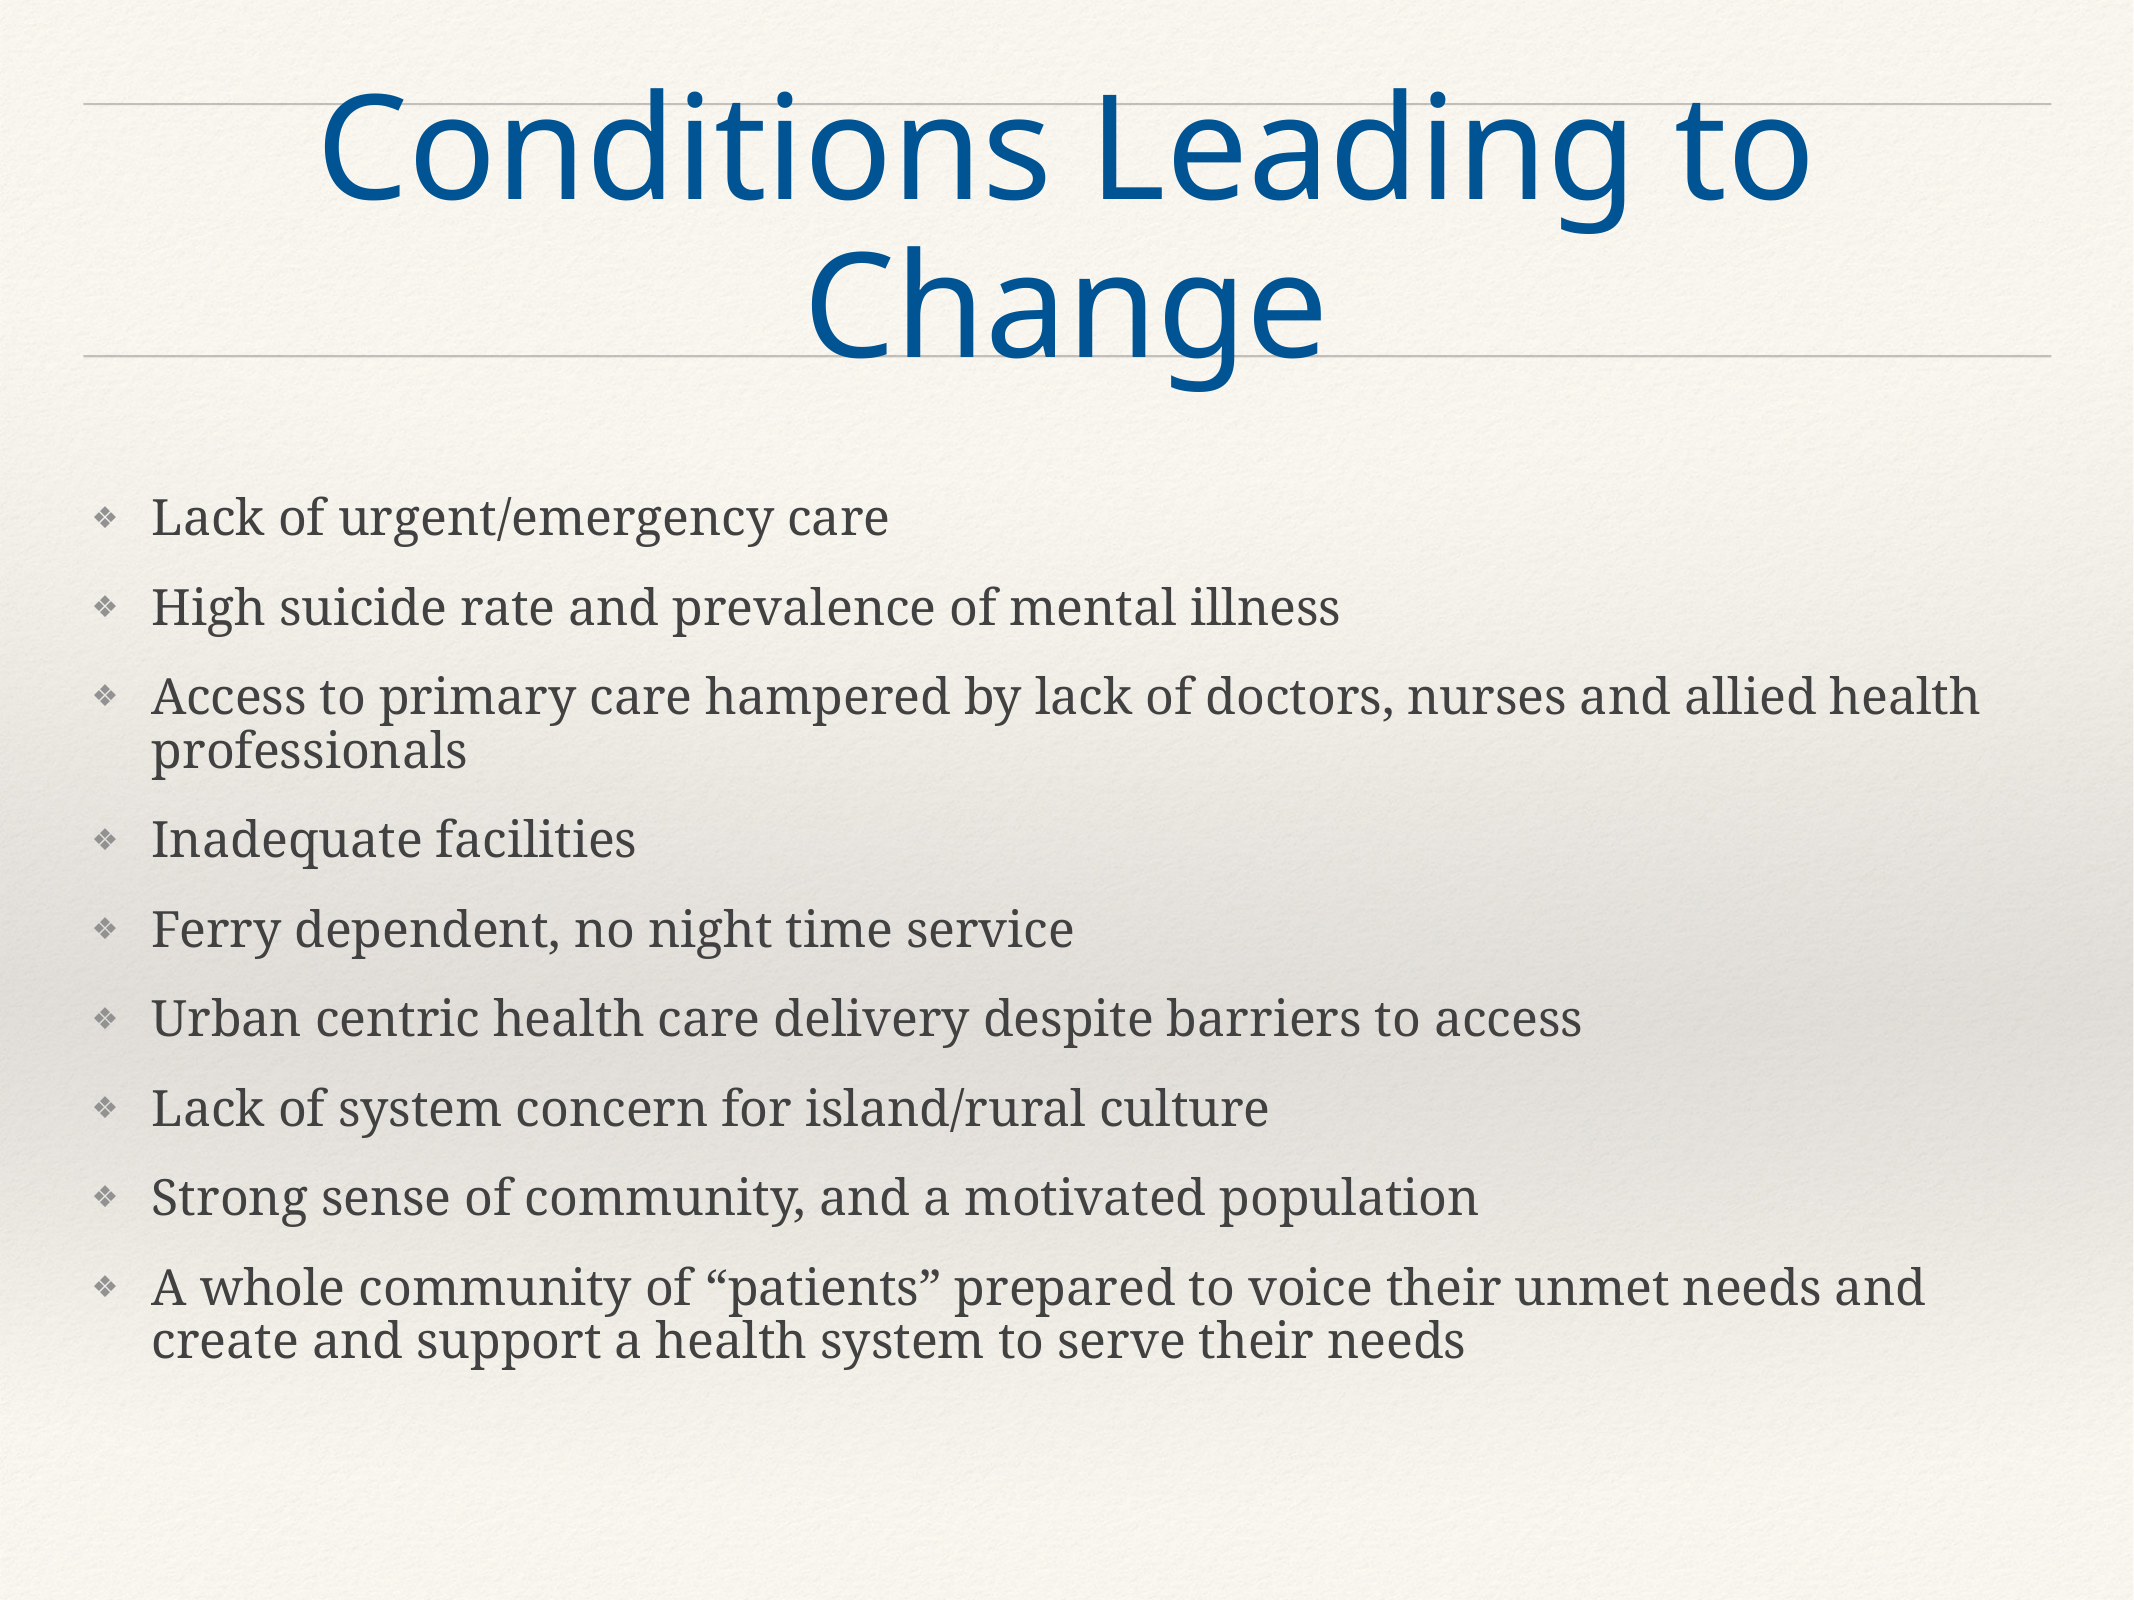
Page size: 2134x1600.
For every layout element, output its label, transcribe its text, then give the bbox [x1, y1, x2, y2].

list Lack of urgent/emergency care High suicide rate and prevalence of mental illness Access to primary care hampered by lack of doctors, nurses and allied health professionals Inadequate facilities Ferry dependent, no night time service Urban centric health care delivery despite barriers to access Lack of system concern for island/rural culture Strong sense of community, and a motivated population A whole community of “patients” prepared to voice their unmet needs and create and support a health system to serve their needs [82, 430, 2051, 1432]
picture [0, 0, 2134, 1600]
title Conditions Leading to Change [62, 130, 2071, 332]
